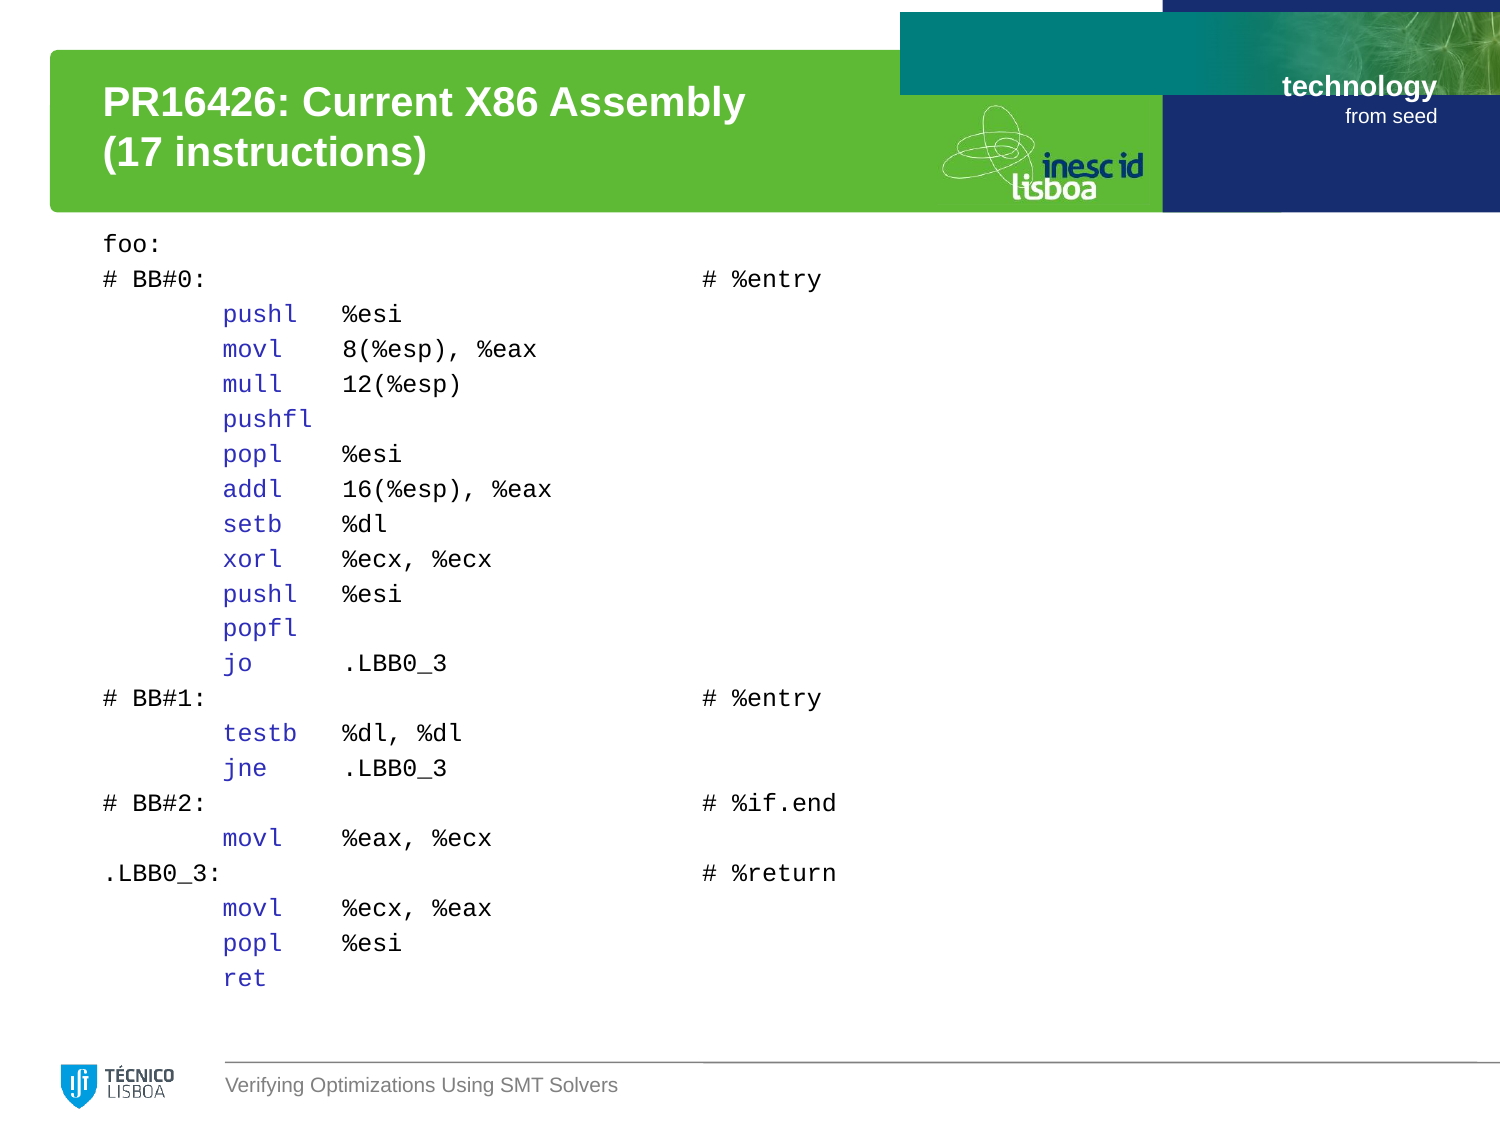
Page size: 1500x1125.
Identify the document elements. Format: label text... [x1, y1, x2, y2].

picture [45, 1051, 188, 1118]
title PR16426: Current X86 Assembly (17 instructions) [87, 67, 888, 200]
list foo: # BB#0: # %entry pushl %esi movl 8(%esp), %eax mull 12(%esp) pushfl popl %esi addl 16(%esp), %eax setb %dl xorl %ecx, %ecx pushl %esi popfl jo .LBB0_3 # BB#1: # %entry testb %dl, %dl jne .LBB0_3 # BB#2: # %if.end movl %eax, %ecx .LBB0_3: # %return movl %ecx, %eax popl %esi ret [87, 219, 1475, 1024]
picture [900, 12, 1500, 95]
picture [1330, 83, 1336, 95]
picture [1390, 83, 1397, 93]
picture [1408, 83, 1415, 93]
picture [1364, 83, 1371, 93]
picture [1348, 83, 1354, 95]
footer Verifying Optimizations Using SMT Solvers [225, 1071, 1225, 1110]
picture [937, 99, 1150, 205]
